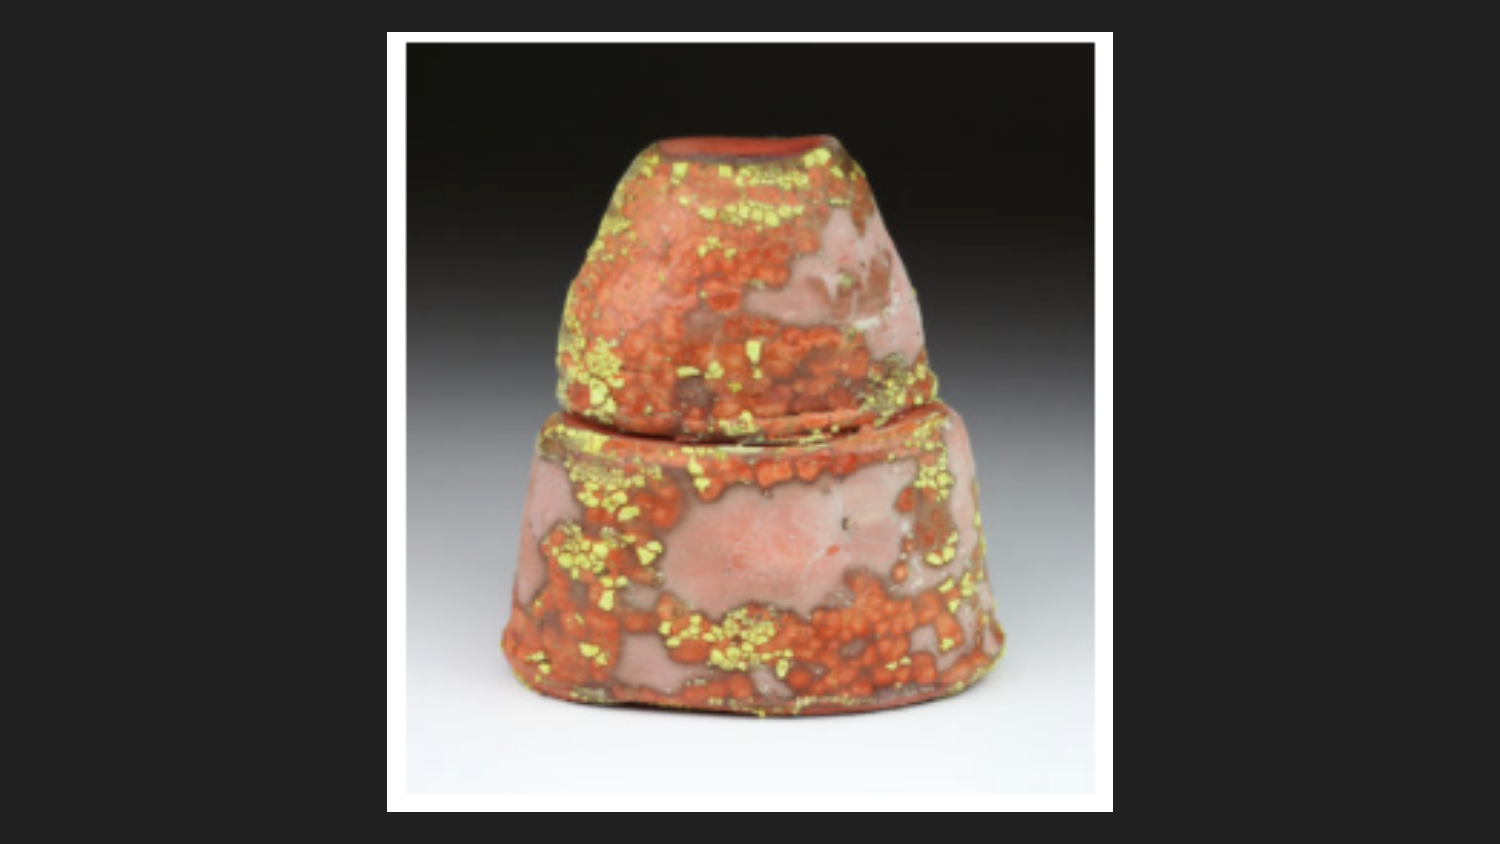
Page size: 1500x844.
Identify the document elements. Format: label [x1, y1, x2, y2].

picture [387, 31, 1113, 812]
